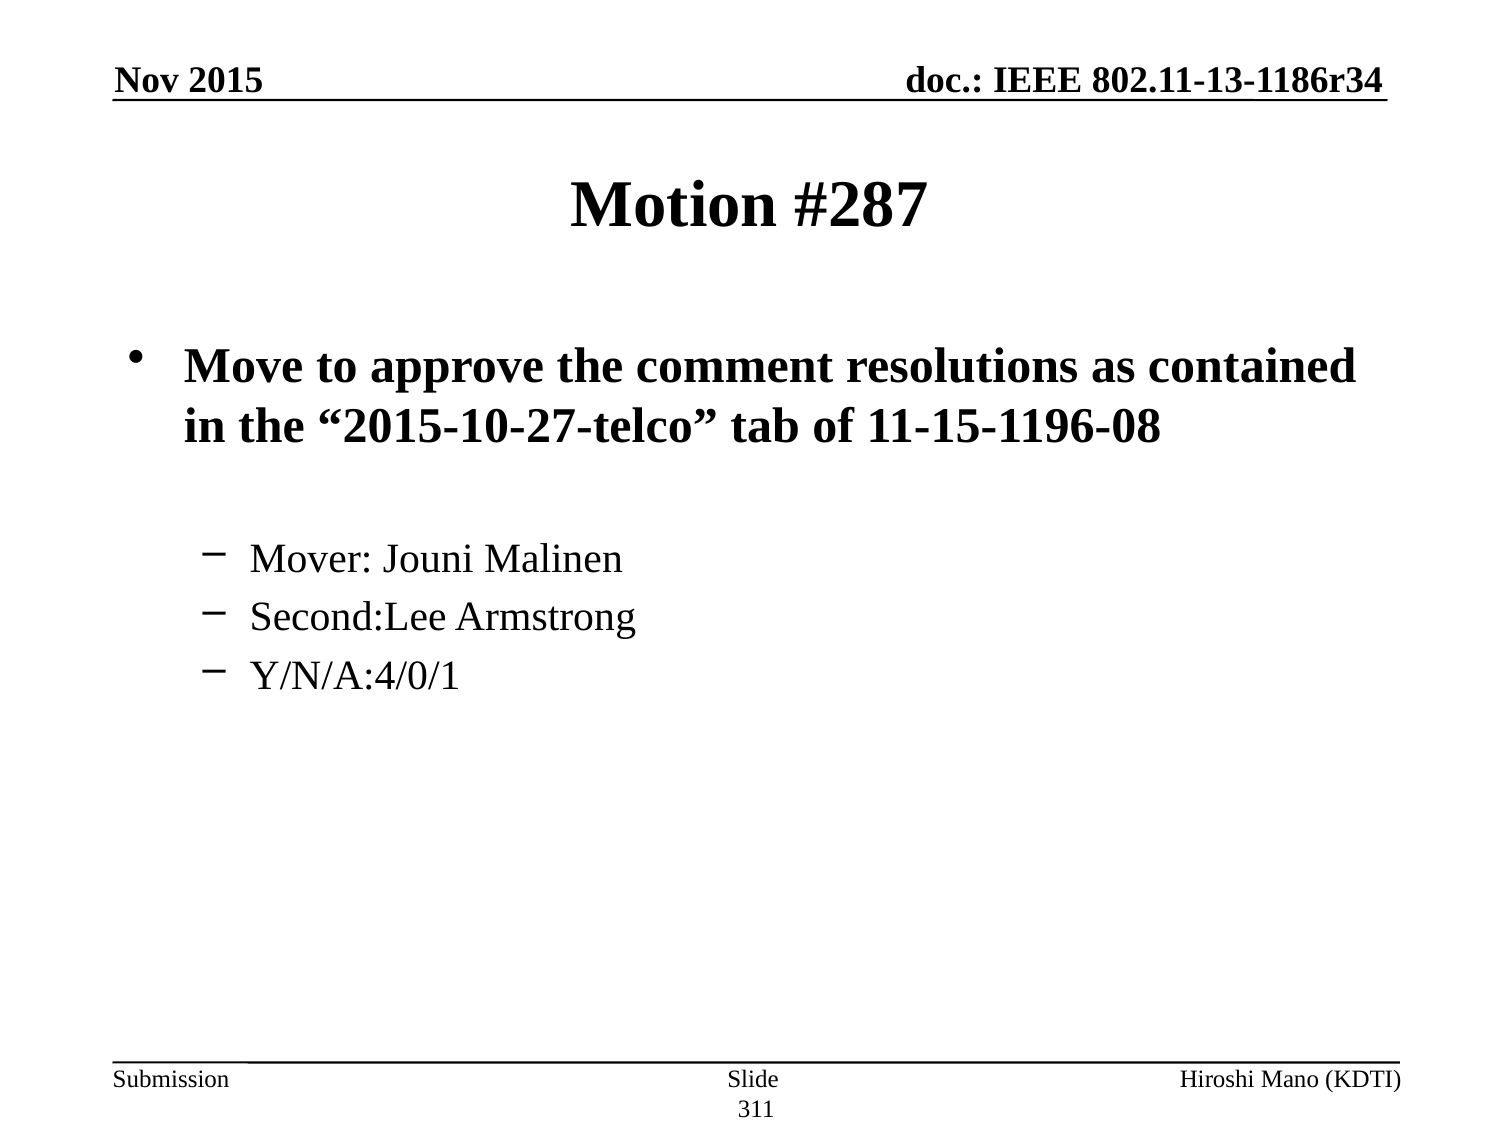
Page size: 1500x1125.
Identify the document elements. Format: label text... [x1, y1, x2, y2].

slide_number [114, 54, 265, 101]
slide_number Slide 311 [712, 1061, 800, 1093]
footer Hiroshi Mano (KDTI) [984, 1061, 1402, 1093]
title Motion #287 [112, 112, 1388, 288]
list Move to approve the comment resolutions as contained in the “2015-10-27-telco” tab of 11-15-1196-08 Mover: Jouni Malinen Second:Lee Armstrong Y/N/A:4/0/1 [112, 324, 1388, 1001]
